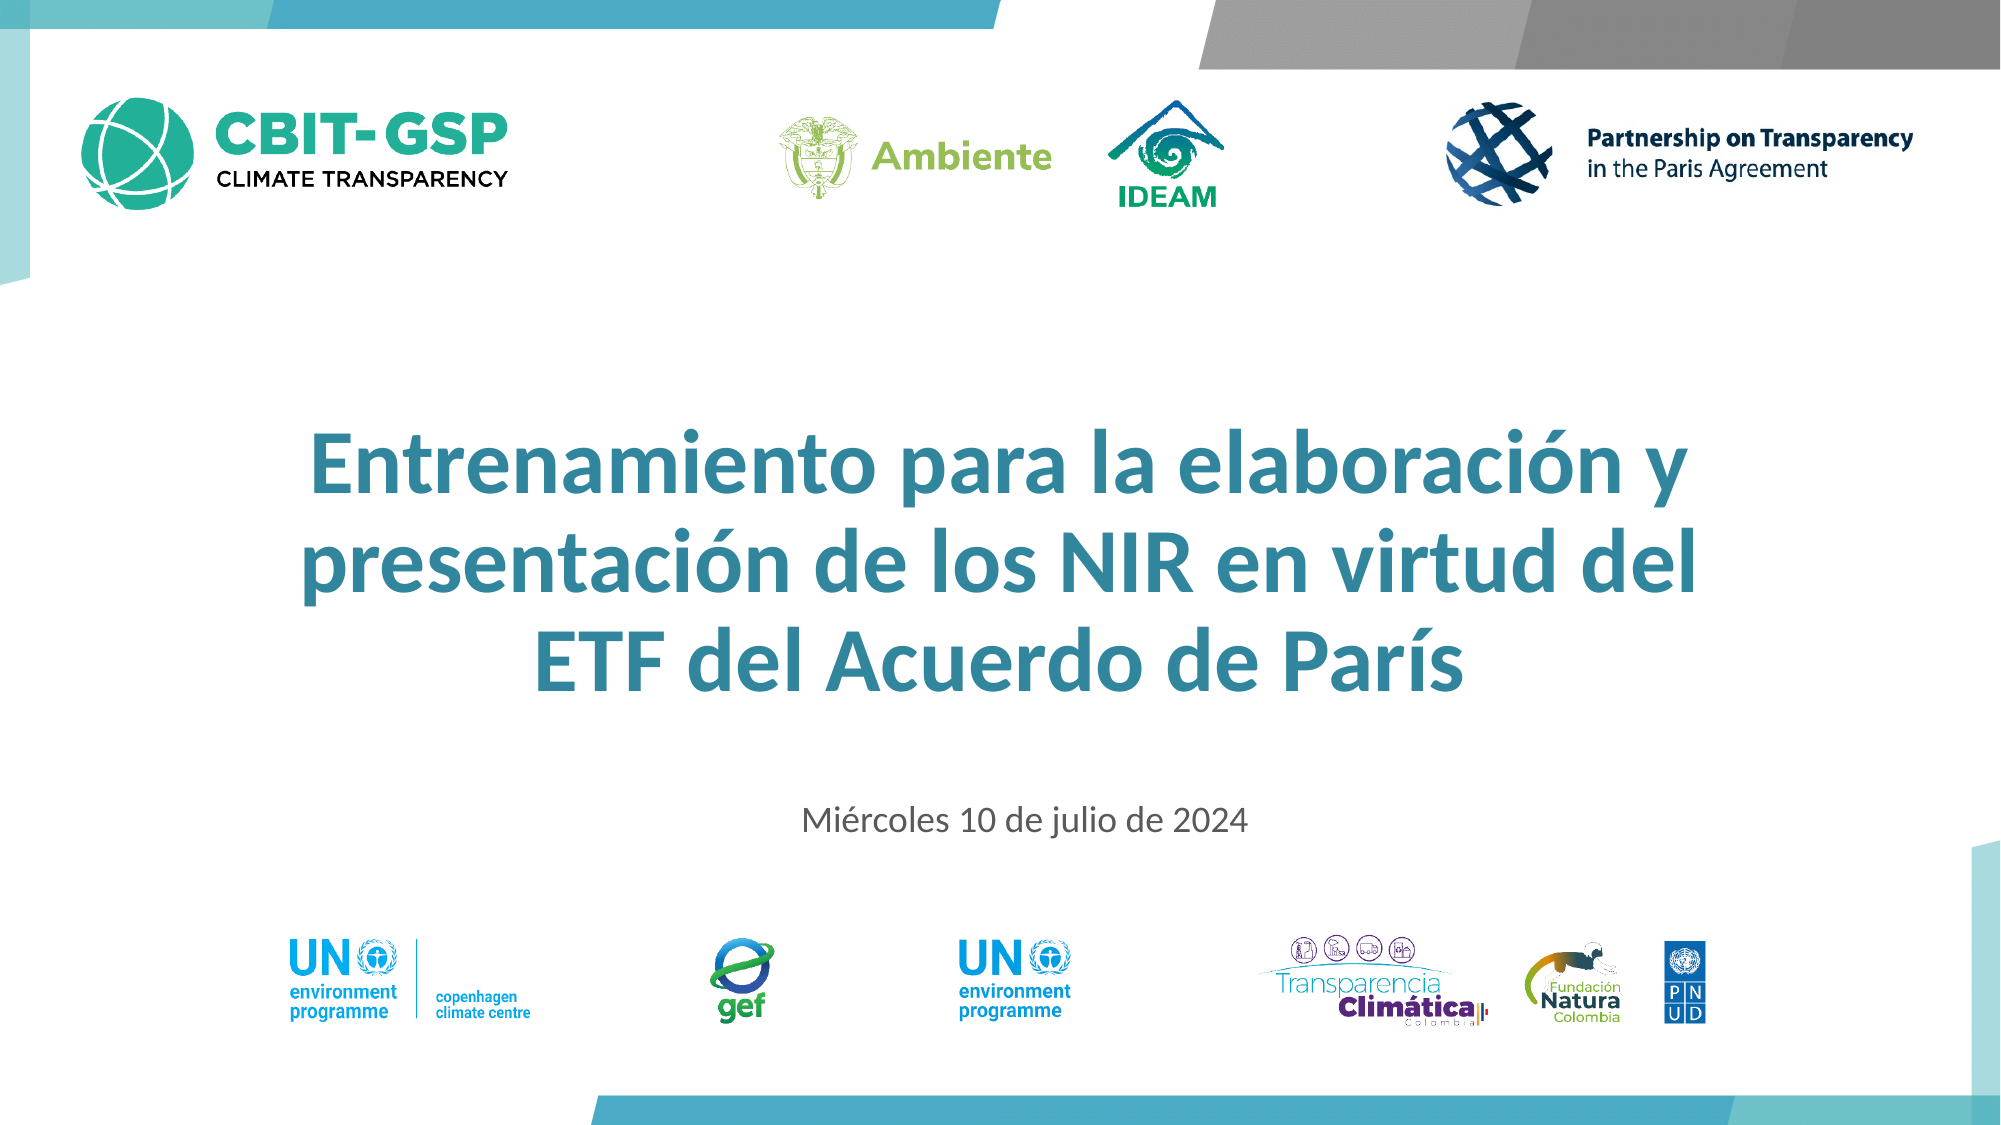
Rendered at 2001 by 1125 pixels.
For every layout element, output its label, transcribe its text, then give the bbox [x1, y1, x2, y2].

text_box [81, 97, 1919, 210]
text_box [290, 933, 1710, 1028]
text_box Miércoles 10 de julio de 2024 [274, 788, 1775, 853]
title Entrenamiento para la elaboración y presentación de los NIR en virtud del ETF del Acuerdo de París [249, 366, 1750, 759]
picture [0, 0, 2001, 1125]
